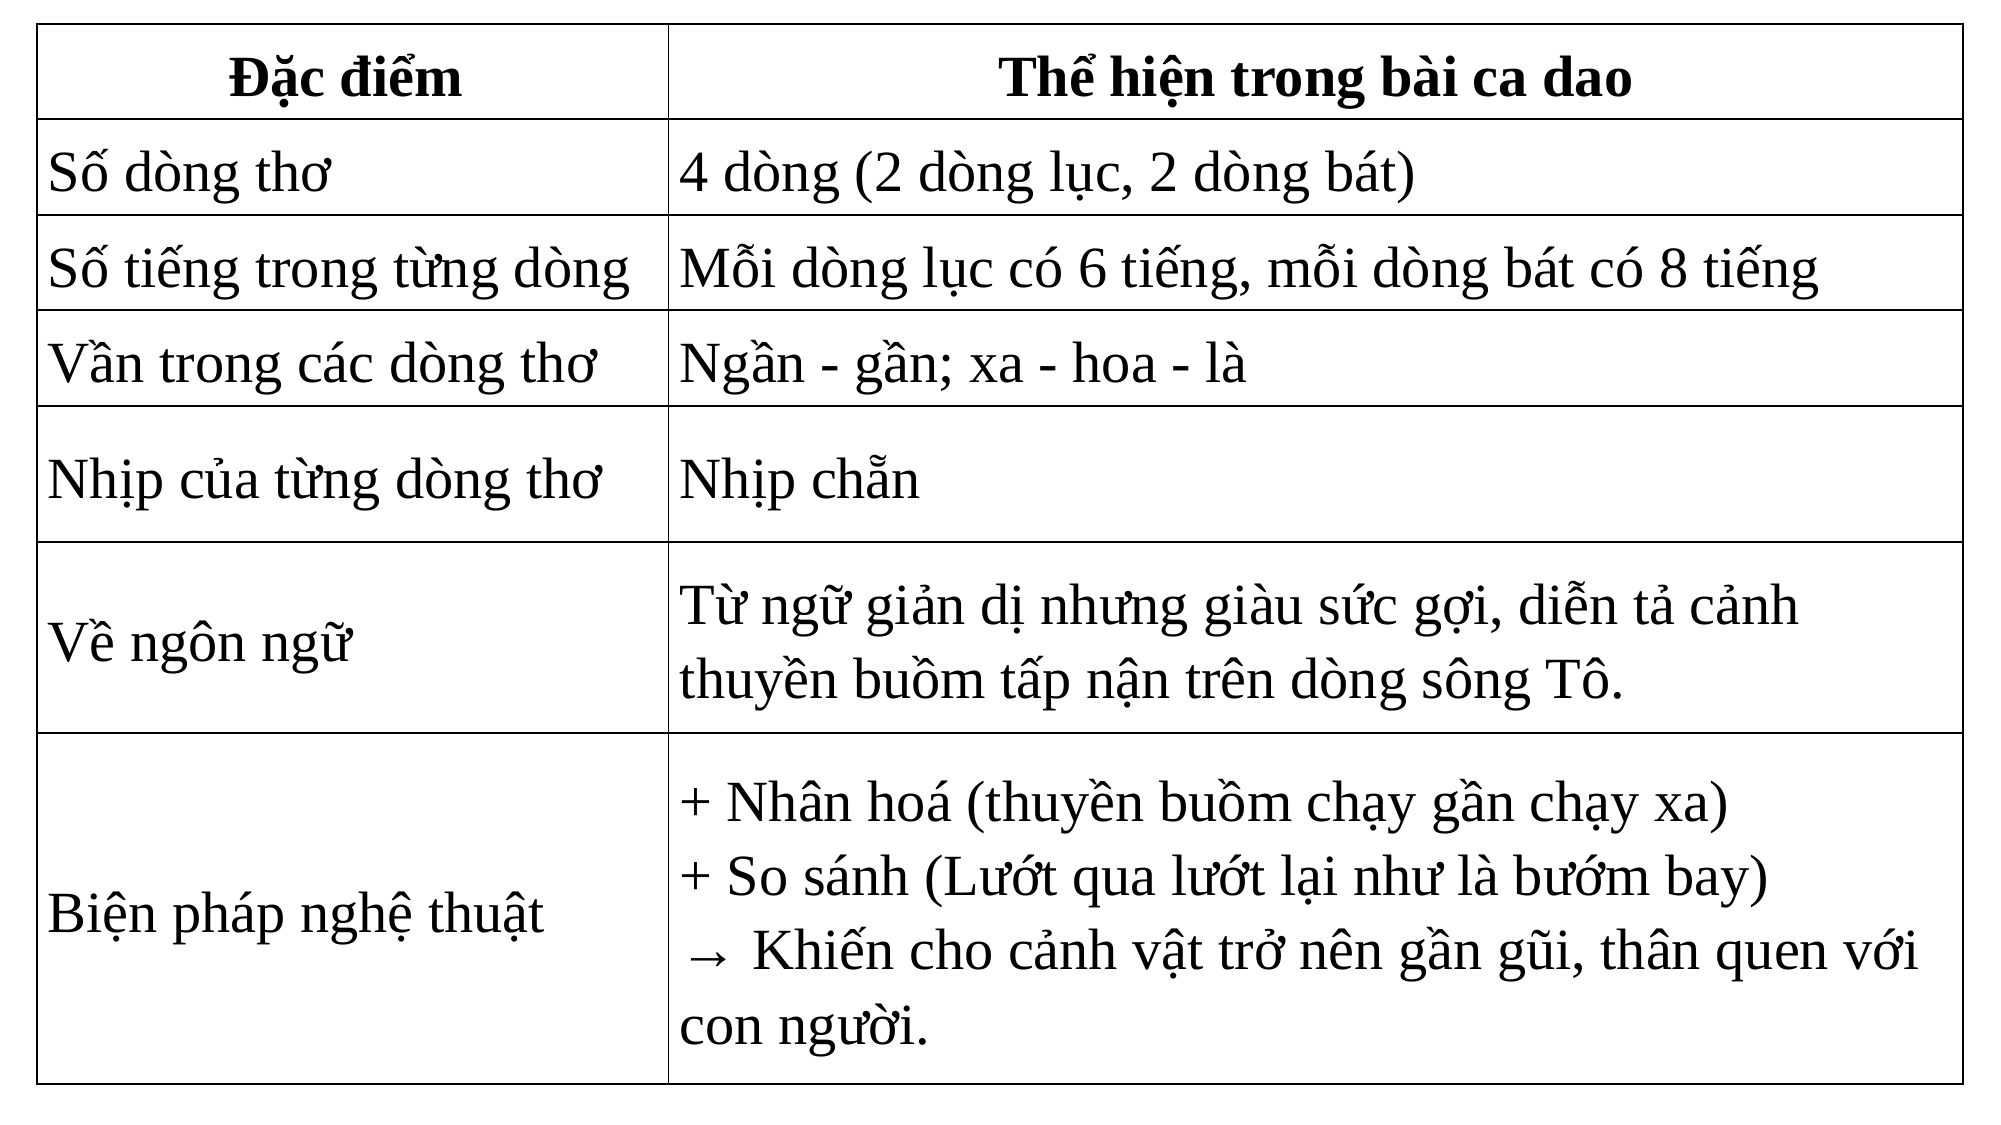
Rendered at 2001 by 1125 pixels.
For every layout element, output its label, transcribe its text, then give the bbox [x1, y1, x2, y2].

table_cell Số dòng thơ [38, 120, 668, 214]
table_cell Về ngôn ngữ [38, 543, 668, 732]
table_cell Ngần - gần; xa - hoa - là [669, 311, 1962, 405]
table_cell 4 dòng (2 dòng lục, 2 dòng bát) [669, 120, 1962, 214]
table_cell Từ ngữ giản dị nhưng giàu sức gợi, diễn tả cảnh thuyền buồm tấp nận trên dòng sông Tô. [669, 543, 1962, 732]
table_header Đặc điểm [38, 25, 668, 118]
table_cell + Nhân hoá (thuyền buồm chạy gần chạy xa) + So sánh (Lướt qua lướt lại như là bướm bay) → Khiến cho cảnh vật trở nên gần gũi, thân quen với con người. [669, 734, 1962, 1083]
table_cell Biện pháp nghệ thuật [38, 734, 668, 1083]
table_cell Vần trong các dòng thơ [38, 311, 668, 405]
table_cell Nhịp của từng dòng thơ [38, 407, 668, 541]
table_cell Nhịp chẵn [669, 407, 1962, 541]
table_cell Mỗi dòng lục có 6 tiếng, mỗi dòng bát có 8 tiếng [669, 216, 1962, 309]
table_header Thể hiện trong bài ca dao [669, 25, 1962, 118]
table_cell Số tiếng trong từng dòng [38, 216, 668, 309]
